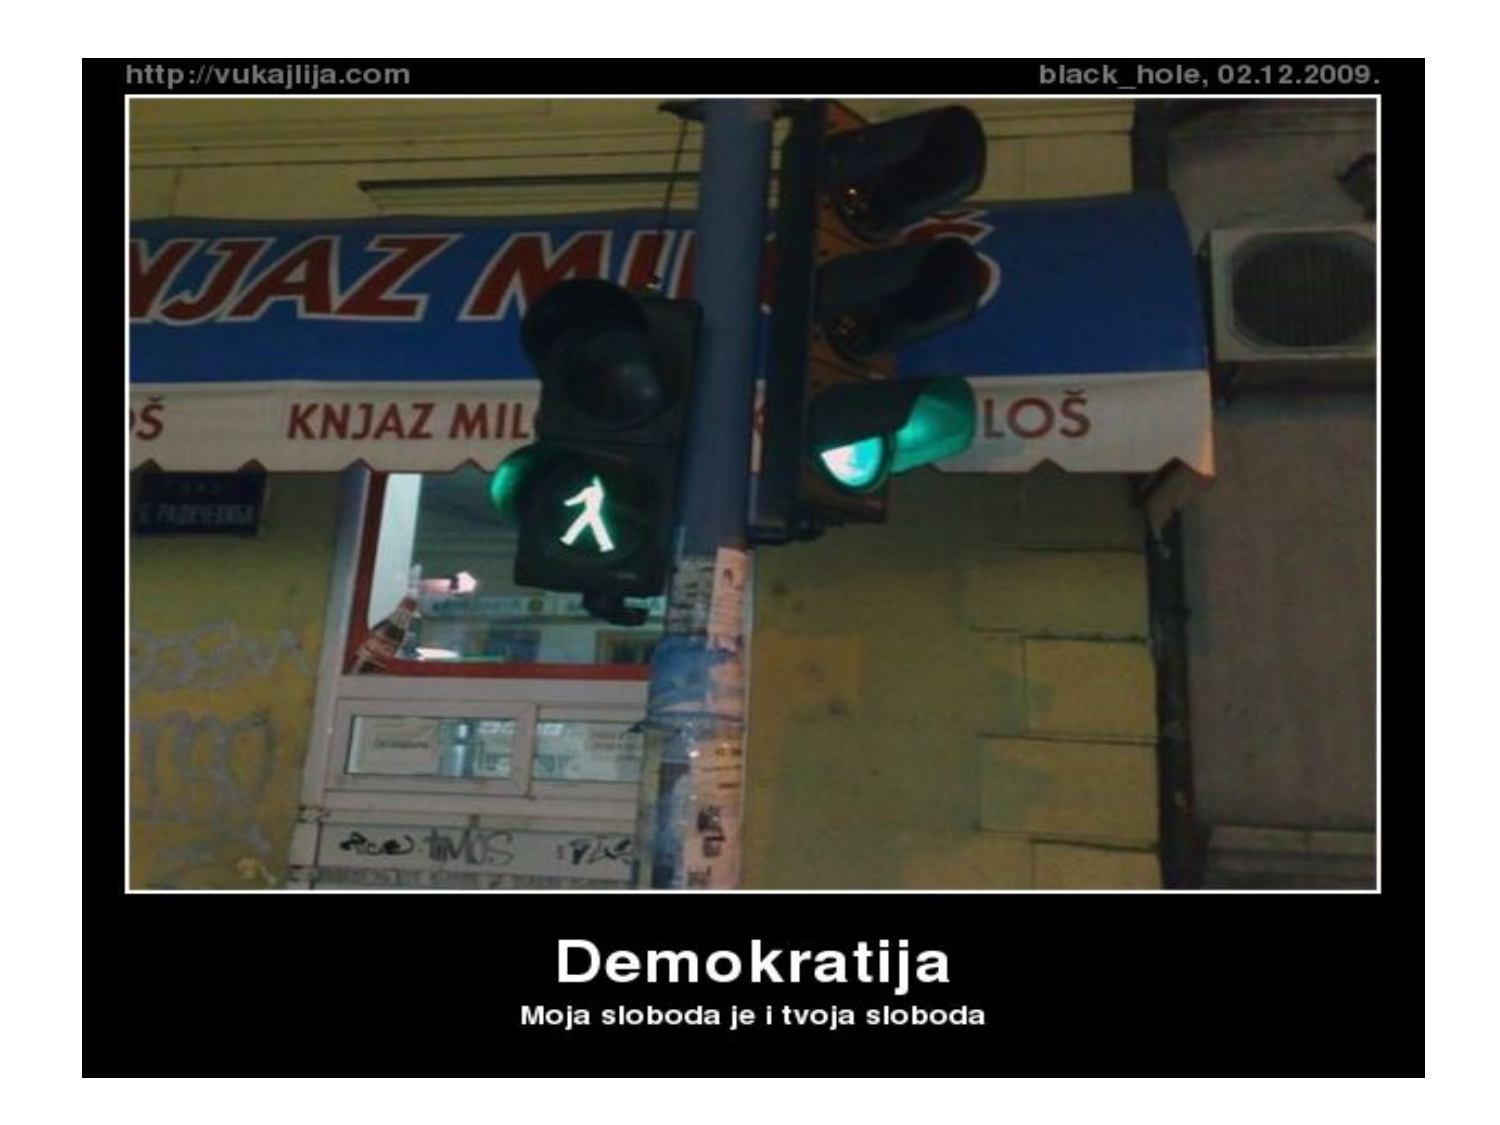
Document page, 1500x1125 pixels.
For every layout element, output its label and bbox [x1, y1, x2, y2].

picture [81, 58, 1425, 1079]
